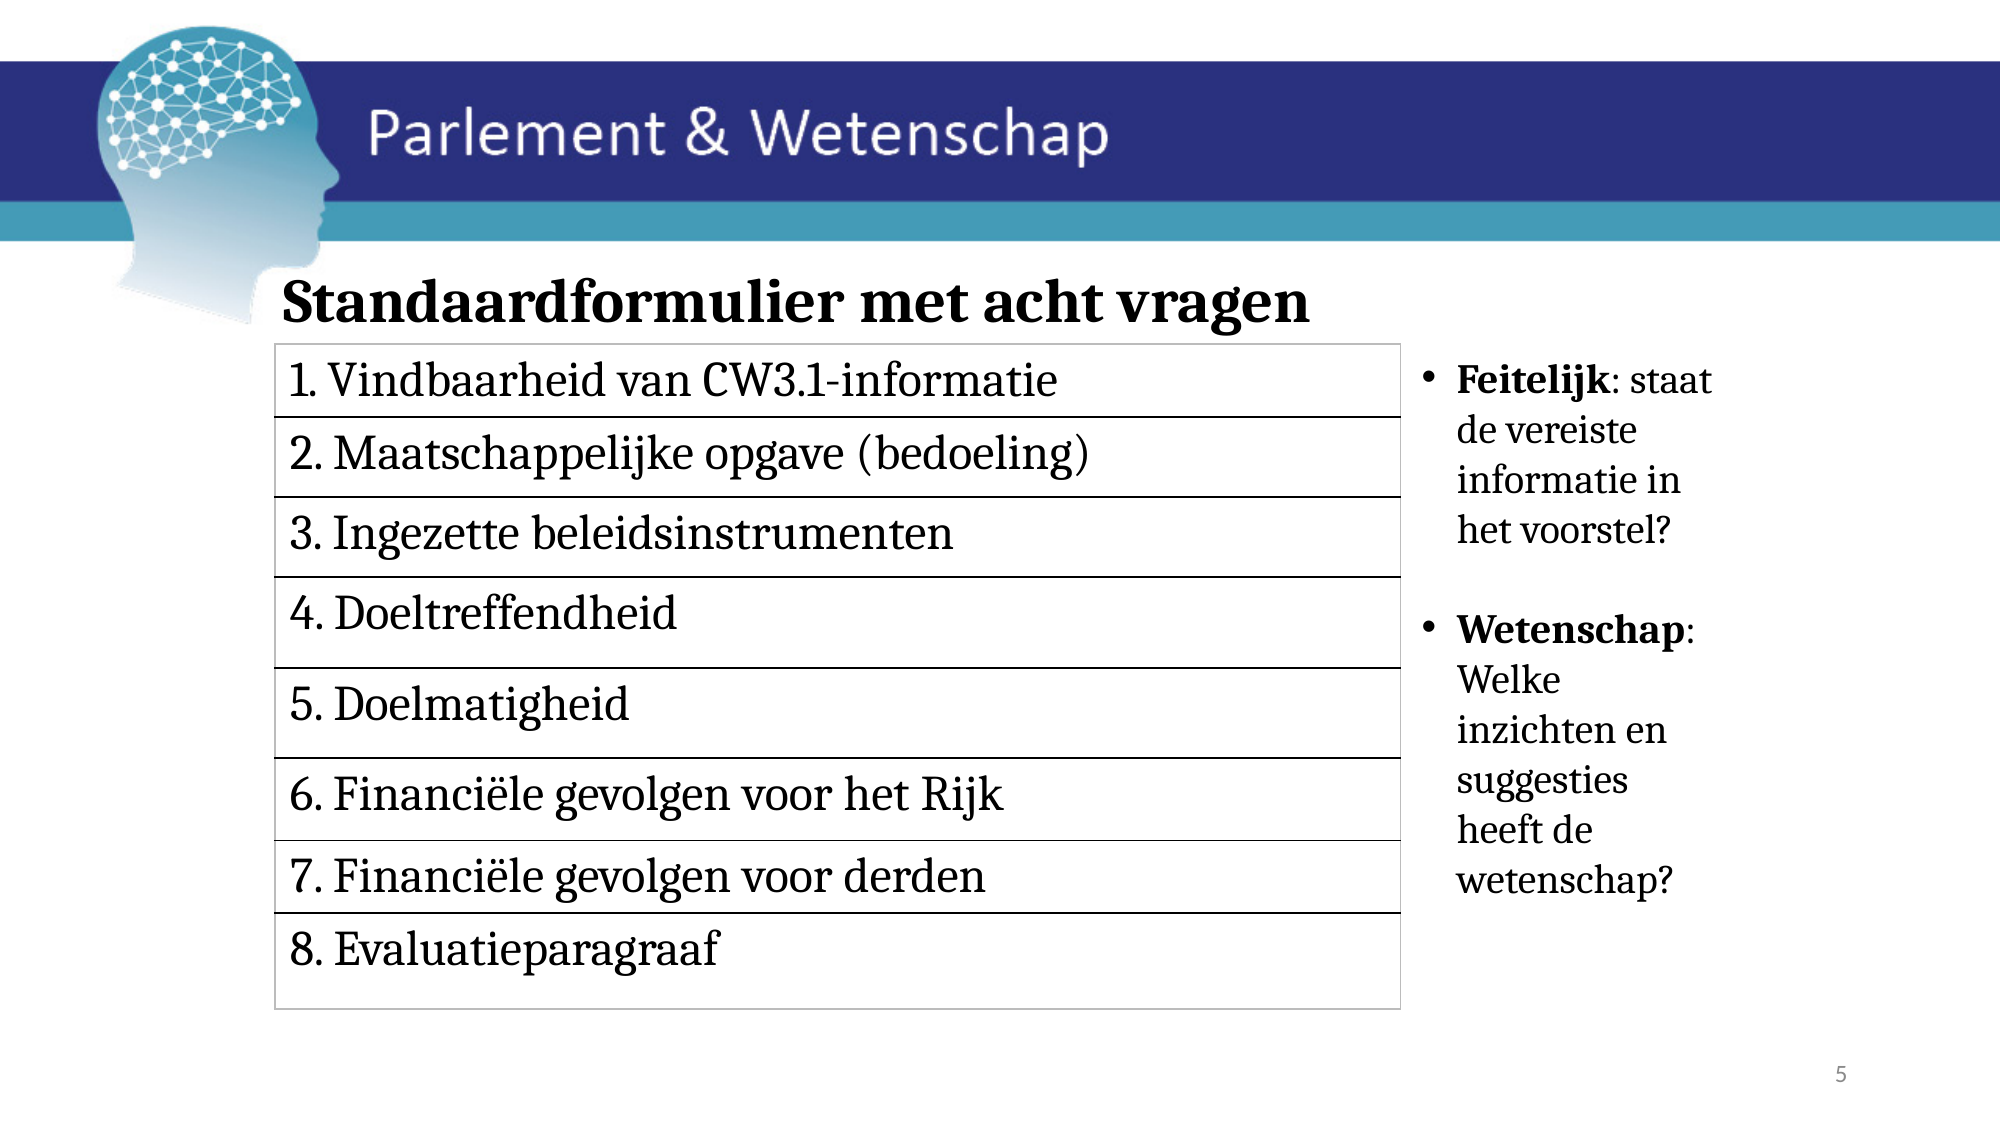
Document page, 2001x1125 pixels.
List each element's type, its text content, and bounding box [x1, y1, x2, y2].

table_cell 7. Financiële gevolgen voor derden [276, 841, 1400, 912]
title Standaardformulier met acht vragen [268, 220, 1782, 384]
table_header 1. Vindbaarheid van CW3.1-informatie [276, 345, 1400, 416]
table_cell 6. Financiële gevolgen voor het Rijk [276, 759, 1400, 840]
table_cell 5. Doelmatigheid [276, 669, 1400, 757]
table_cell 8. Evaluatieparagraaf [276, 914, 1400, 1008]
text_box Feitelijk: staat de vereiste informatie in het voorstel? Wetenschap: Welke inzichten en suggesties heeft de wetenschap? [1406, 344, 1733, 910]
picture [0, 0, 2000, 1125]
table_cell 4. Doeltreffendheid [276, 578, 1400, 667]
table_cell 3. Ingezette beleidsinstrumenten [276, 498, 1400, 576]
table_cell 2. Maatschappelijke opgave (bedoeling) [276, 418, 1400, 496]
slide_number 5 [1412, 1042, 1863, 1103]
list [137, 459, 1863, 1014]
